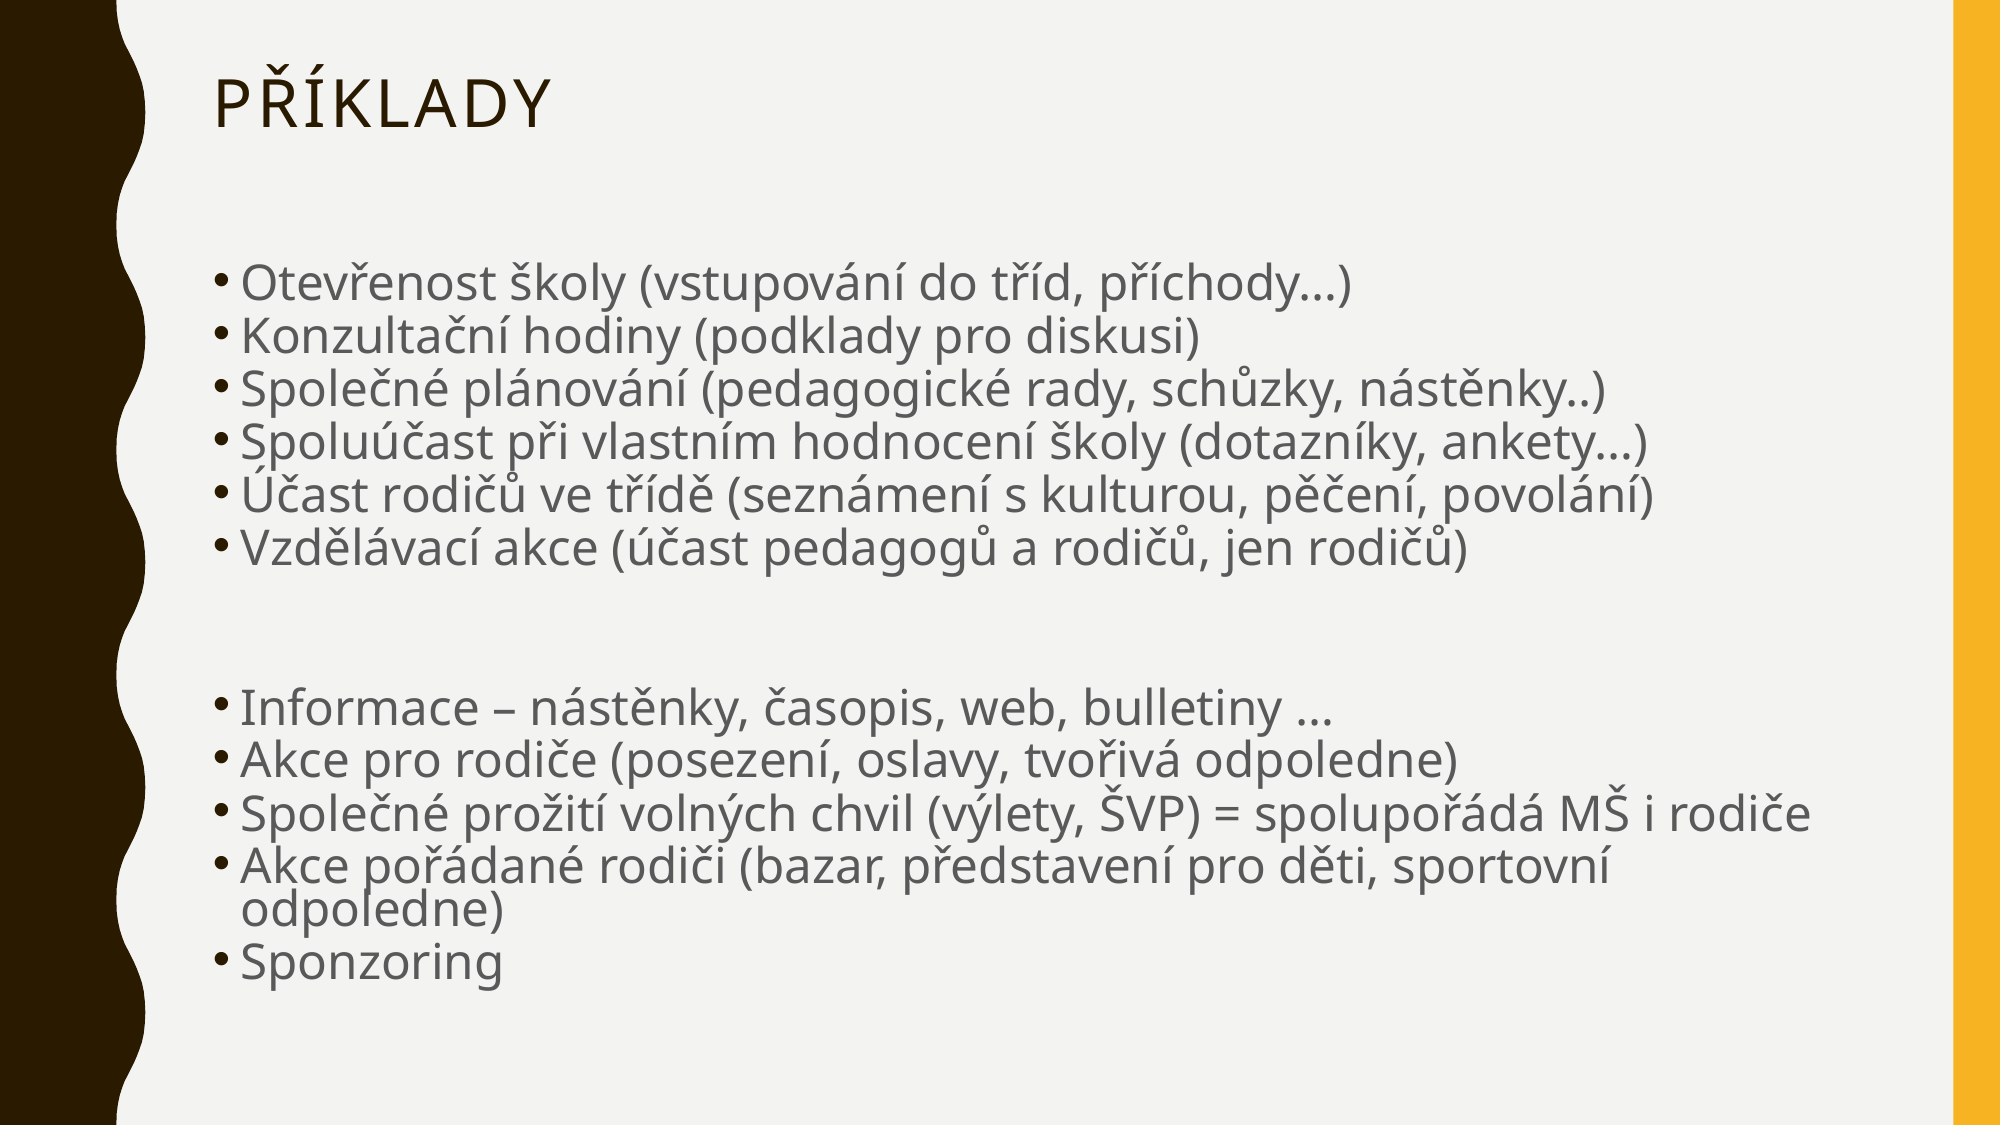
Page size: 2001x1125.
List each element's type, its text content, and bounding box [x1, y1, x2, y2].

title PŘÍKLADY [204, 62, 1876, 189]
list Otevřenost školy (vstupování do tříd, příchody…) Konzultační hodiny (podklady pro diskusi) Společné plánování (pedagogické rady, schůzky, nástěnky..) Spoluúčast při vlastním hodnocení školy (dotazníky, ankety…) Účast rodičů ve třídě (seznámení s kulturou, pěčení, povolání) Vzdělávací akce (účast pedagogů a rodičů, jen rodičů) Informace – nástěnky, časopis, web, bulletiny … Akce pro rodiče (posezení, oslavy, tvořivá odpoledne) Společné prožití volných chvil (výlety, ŠVP) = spolupořádá MŠ i rodiče Akce pořádané rodiči (bazar, představení pro děti, sportovní odpoledne) Sponzoring [204, 189, 1876, 966]
